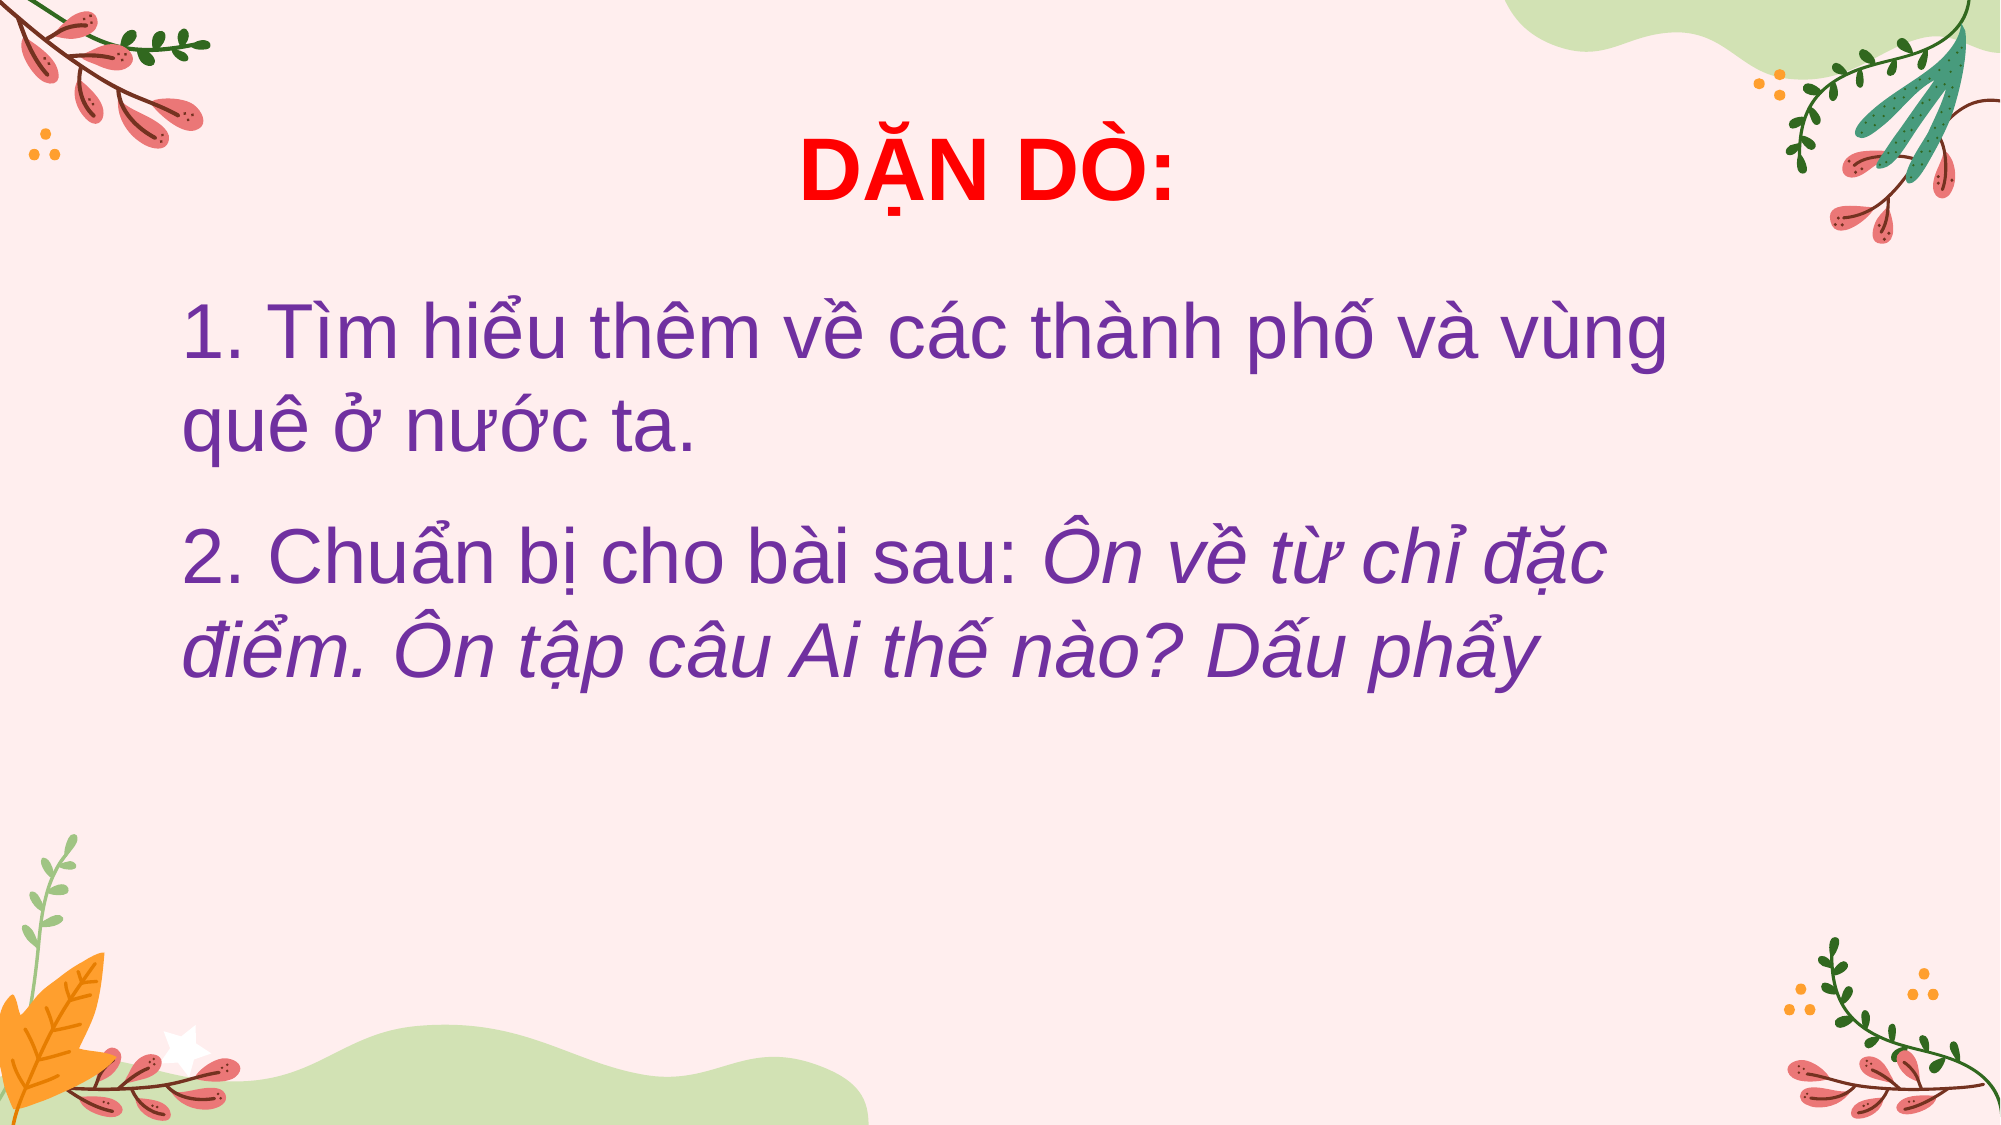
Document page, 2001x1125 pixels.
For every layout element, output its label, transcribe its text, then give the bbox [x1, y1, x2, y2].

text_box DẶN DÒ: [297, 104, 1681, 227]
text_box 1. Tìm hiểu thêm về các thành phố và vùng quê ở nước ta. 2. Chuẩn bị cho bài sau: Ôn về từ chỉ đặc điểm. Ôn tập câu Ai thế nào? Dấu phẩy [166, 273, 1812, 701]
